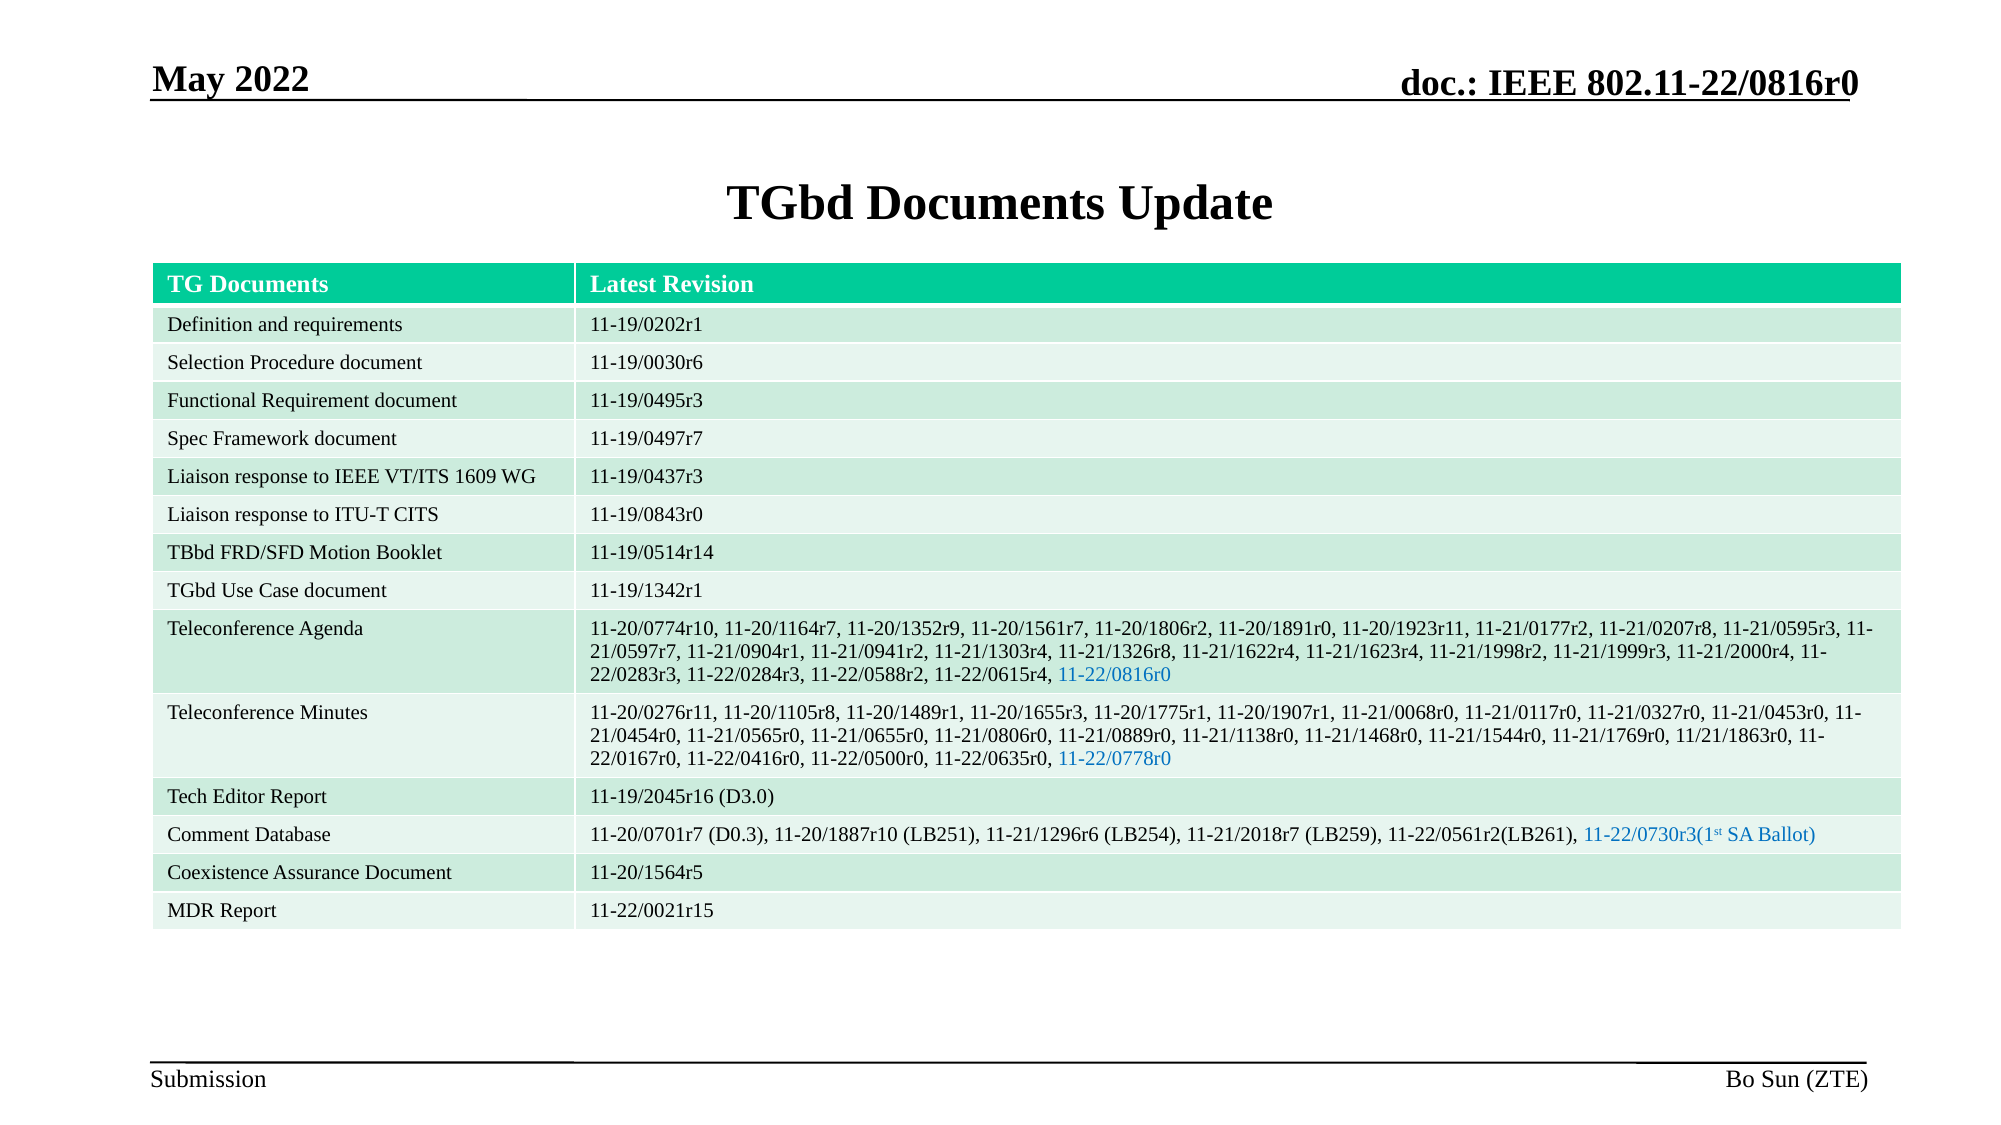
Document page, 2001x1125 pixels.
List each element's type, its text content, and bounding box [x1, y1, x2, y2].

table_cell Functional Requirement document [153, 382, 574, 419]
table_cell Spec Framework document [153, 420, 574, 457]
table_cell TGbd Use Case document [153, 572, 574, 609]
table_cell 11-19/0437r3 [576, 458, 1901, 495]
table_cell Teleconference Agenda [153, 610, 574, 693]
footer Bo Sun (ZTE) [1171, 1061, 1869, 1093]
table_cell 11-19/0202r1 [576, 308, 1901, 342]
table_cell 11-19/0495r3 [576, 382, 1901, 419]
table_cell 11-20/0276r11, 11-20/1105r8, 11-20/1489r1, 11-20/1655r3, 11-20/1775r1, 11-20/1907r1, 11-21/0068r0, 11-21/0117r0, 11-21/0327r0, 11-21/0453r0, 11-21/0454r0, 11-21/0565r0, 11-21/0655r0, 11-21/0806r0, 11-21/0889r0, 11-21/1138r0, 11-21/1468r0, 11-21/1544r0, 11-21/1769r0, 11/21/1863r0, 11-22/0167r0, 11-22/0416r0, 11-22/0500r0, 11-22/0635r0, 11-22/0778r0 [576, 694, 1901, 777]
table_cell Teleconference Minutes [153, 694, 574, 777]
table_header Latest Revision [576, 263, 1901, 303]
table_cell 11-19/0030r6 [576, 344, 1901, 380]
table_cell Tech Editor Report [153, 778, 574, 815]
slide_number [152, 54, 563, 100]
table_cell Coexistence Assurance Document [153, 854, 574, 891]
table_cell 11-19/2045r16 (D3.0) [576, 778, 1901, 815]
table_cell 11-20/0701r7 (D0.3), 11-20/1887r10 (LB251), 11-21/1296r6 (LB254), 11-21/2018r7 (LB259), 11-22/0561r2(LB261), 11-22/0730r3(1st SA Ballot) [576, 816, 1901, 853]
table_cell 11-20/0774r10, 11-20/1164r7, 11-20/1352r9, 11-20/1561r7, 11-20/1806r2, 11-20/1891r0, 11-20/1923r11, 11-21/0177r2, 11-21/0207r8, 11-21/0595r3, 11-21/0597r7, 11-21/0904r1, 11-21/0941r2, 11-21/1303r4, 11-21/1326r8, 11-21/1622r4, 11-21/1623r4, 11-21/1998r2, 11-21/1999r3, 11-21/2000r4, 11-22/0283r3, 11-22/0284r3, 11-22/0588r2, 11-22/0615r4, 11-22/0816r0 [576, 610, 1901, 693]
table_cell 11-19/0514r14 [576, 534, 1901, 571]
table_cell 11-19/1342r1 [576, 572, 1901, 609]
table_cell 11-22/0021r15 [576, 893, 1901, 929]
table_cell Selection Procedure document [153, 344, 574, 380]
table_cell 11-20/1564r5 [576, 854, 1901, 891]
table_cell Definition and requirements [153, 308, 574, 342]
table_header TG Documents [153, 263, 574, 303]
table_cell TBbd FRD/SFD Motion Booklet [153, 534, 574, 571]
table_cell Comment Database [153, 816, 574, 853]
title TGbd Documents Update [149, 112, 1850, 288]
table_cell 11-19/0843r0 [576, 496, 1901, 533]
table_cell 11-19/0497r7 [576, 420, 1901, 457]
table_cell MDR Report [153, 893, 574, 929]
table_cell Liaison response to ITU-T CITS [153, 496, 574, 533]
table_cell Liaison response to IEEE VT/ITS 1609 WG [153, 458, 574, 495]
